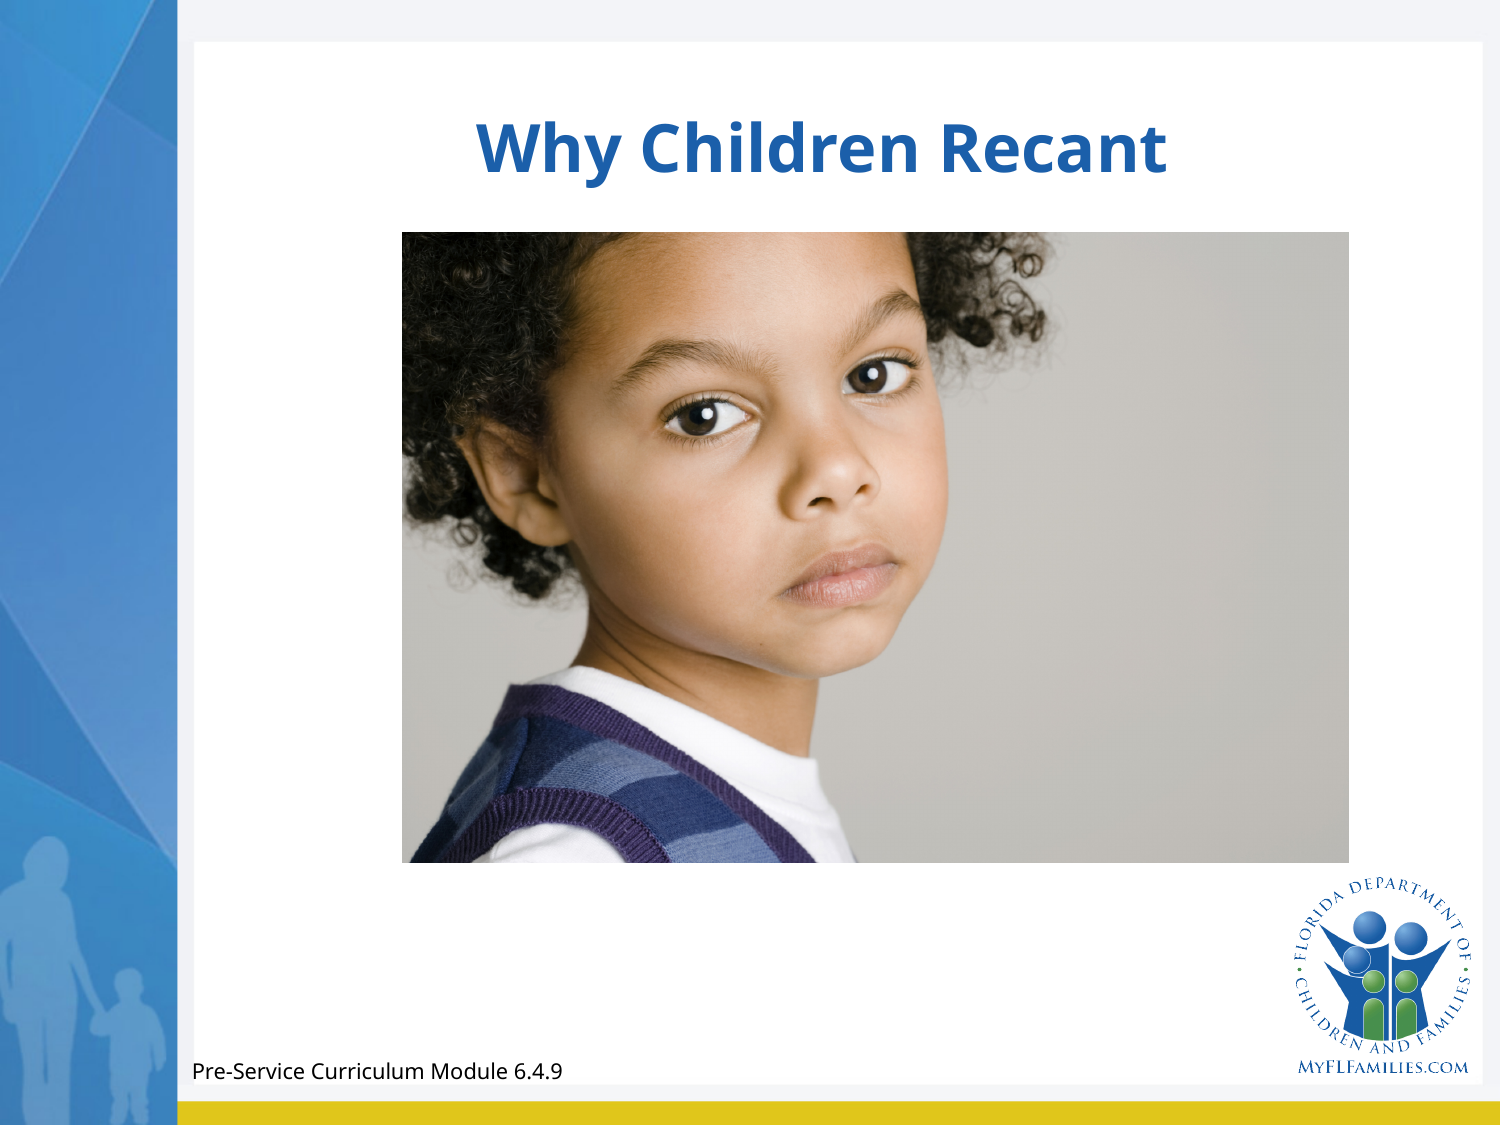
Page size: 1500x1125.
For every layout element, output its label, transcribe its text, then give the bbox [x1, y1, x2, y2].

title Why Children Recant [203, 22, 1460, 269]
text_box Pre-Service Curriculum Module 6.4.9 [177, 1050, 626, 1100]
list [402, 232, 1349, 864]
picture [0, 0, 1500, 1125]
